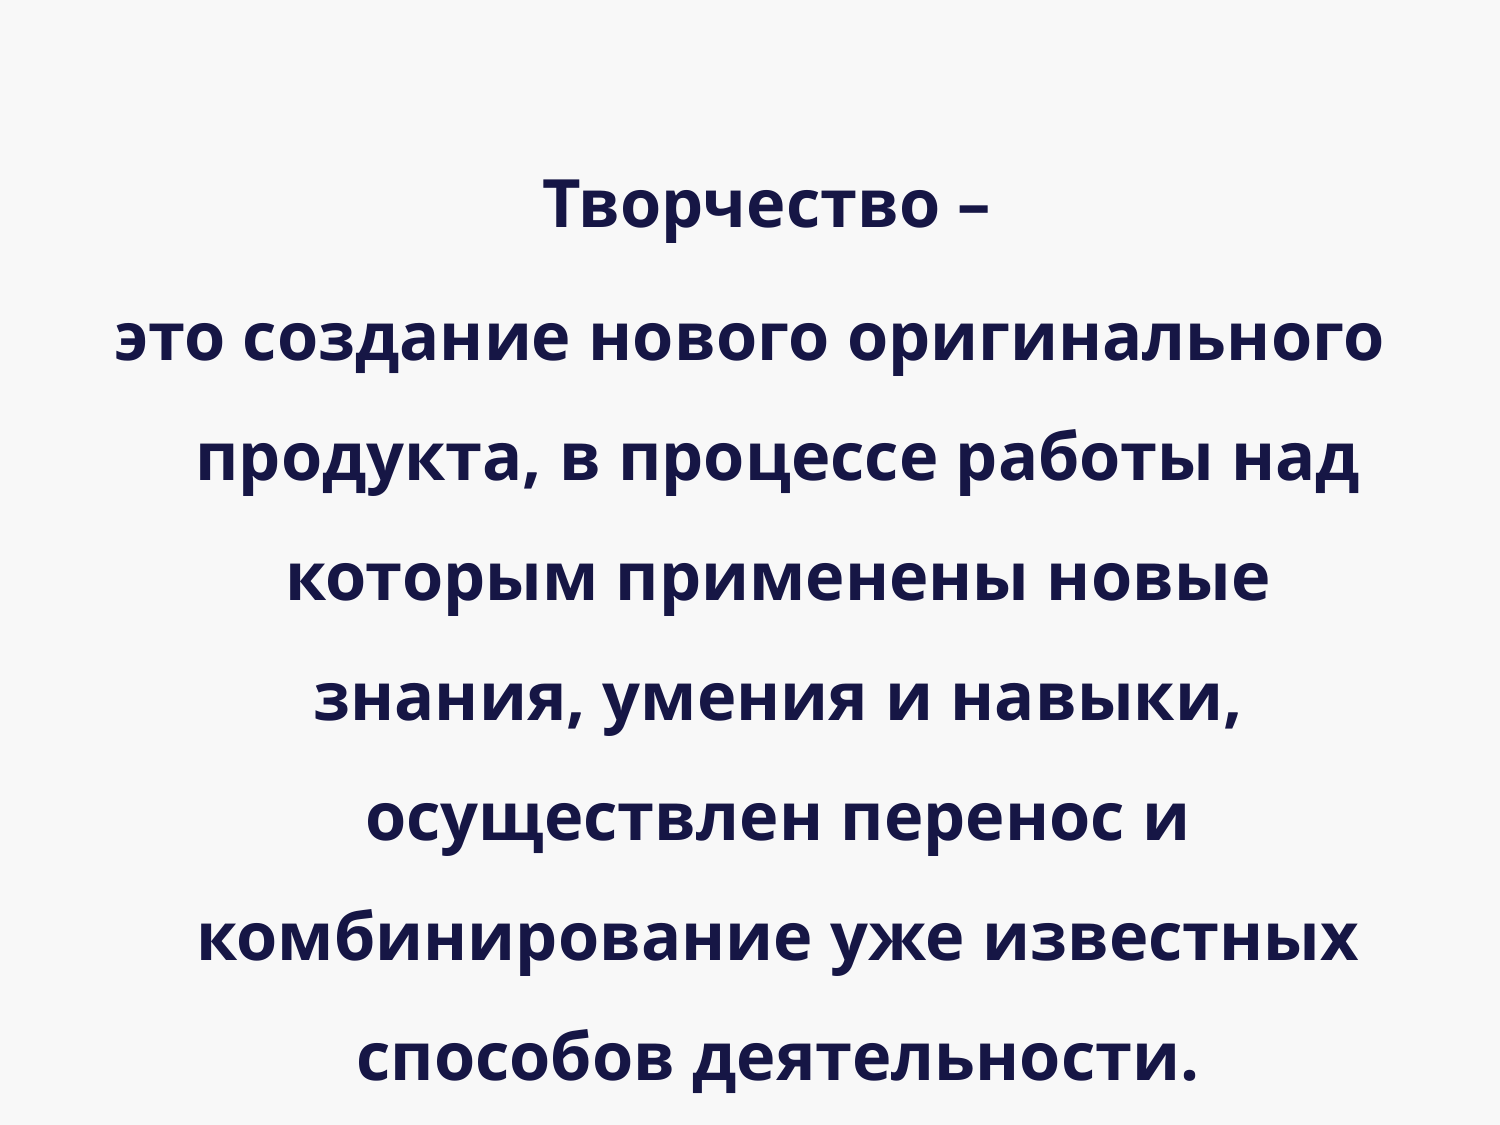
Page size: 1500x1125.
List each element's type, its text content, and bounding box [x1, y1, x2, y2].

list Творчество – это создание нового оригинального продукта, в процессе работы над которым применены новые знания, умения и навыки, осуществлен перенос и комбинирование уже известных способов деятельности. [74, 112, 1426, 856]
